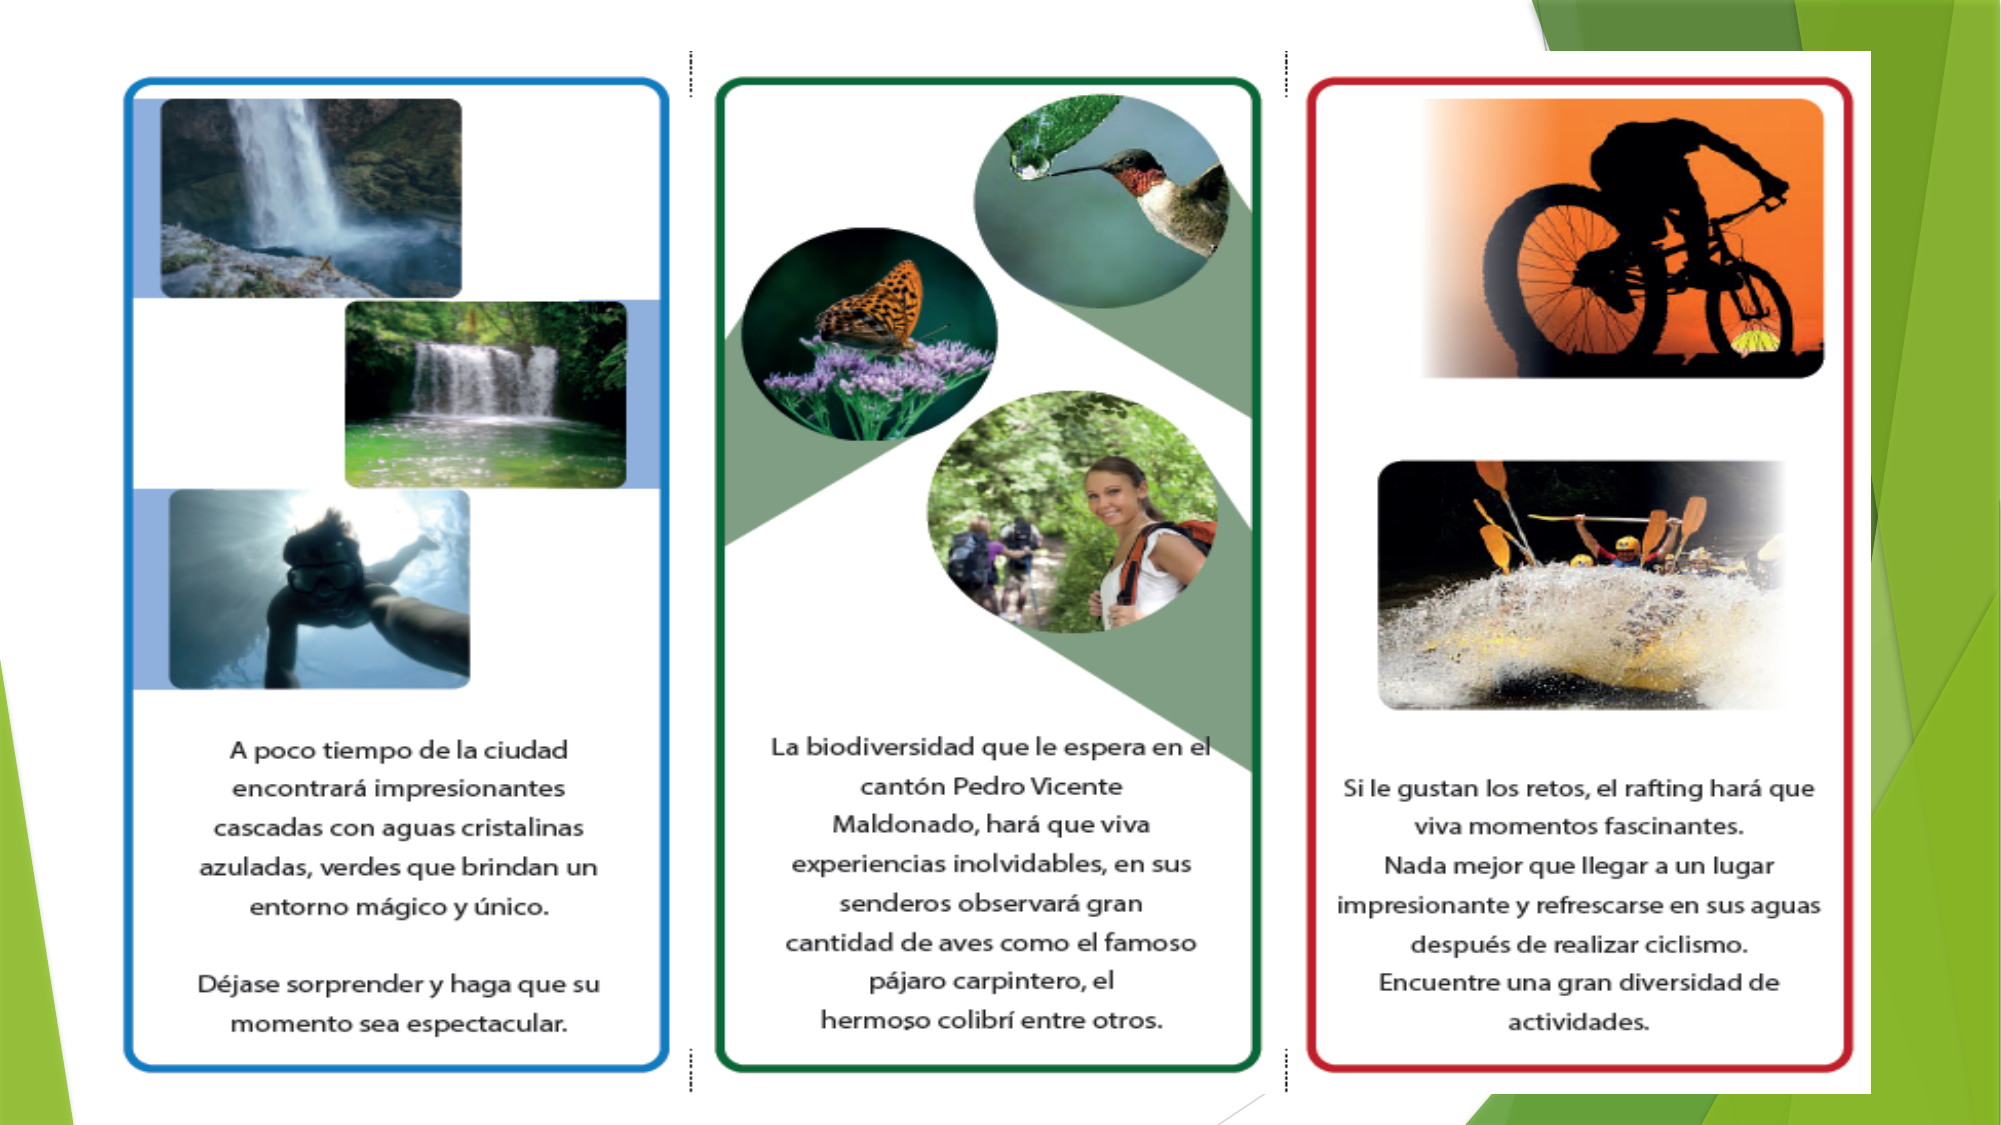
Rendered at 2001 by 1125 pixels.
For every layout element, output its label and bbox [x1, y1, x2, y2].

picture [95, 50, 1872, 1094]
